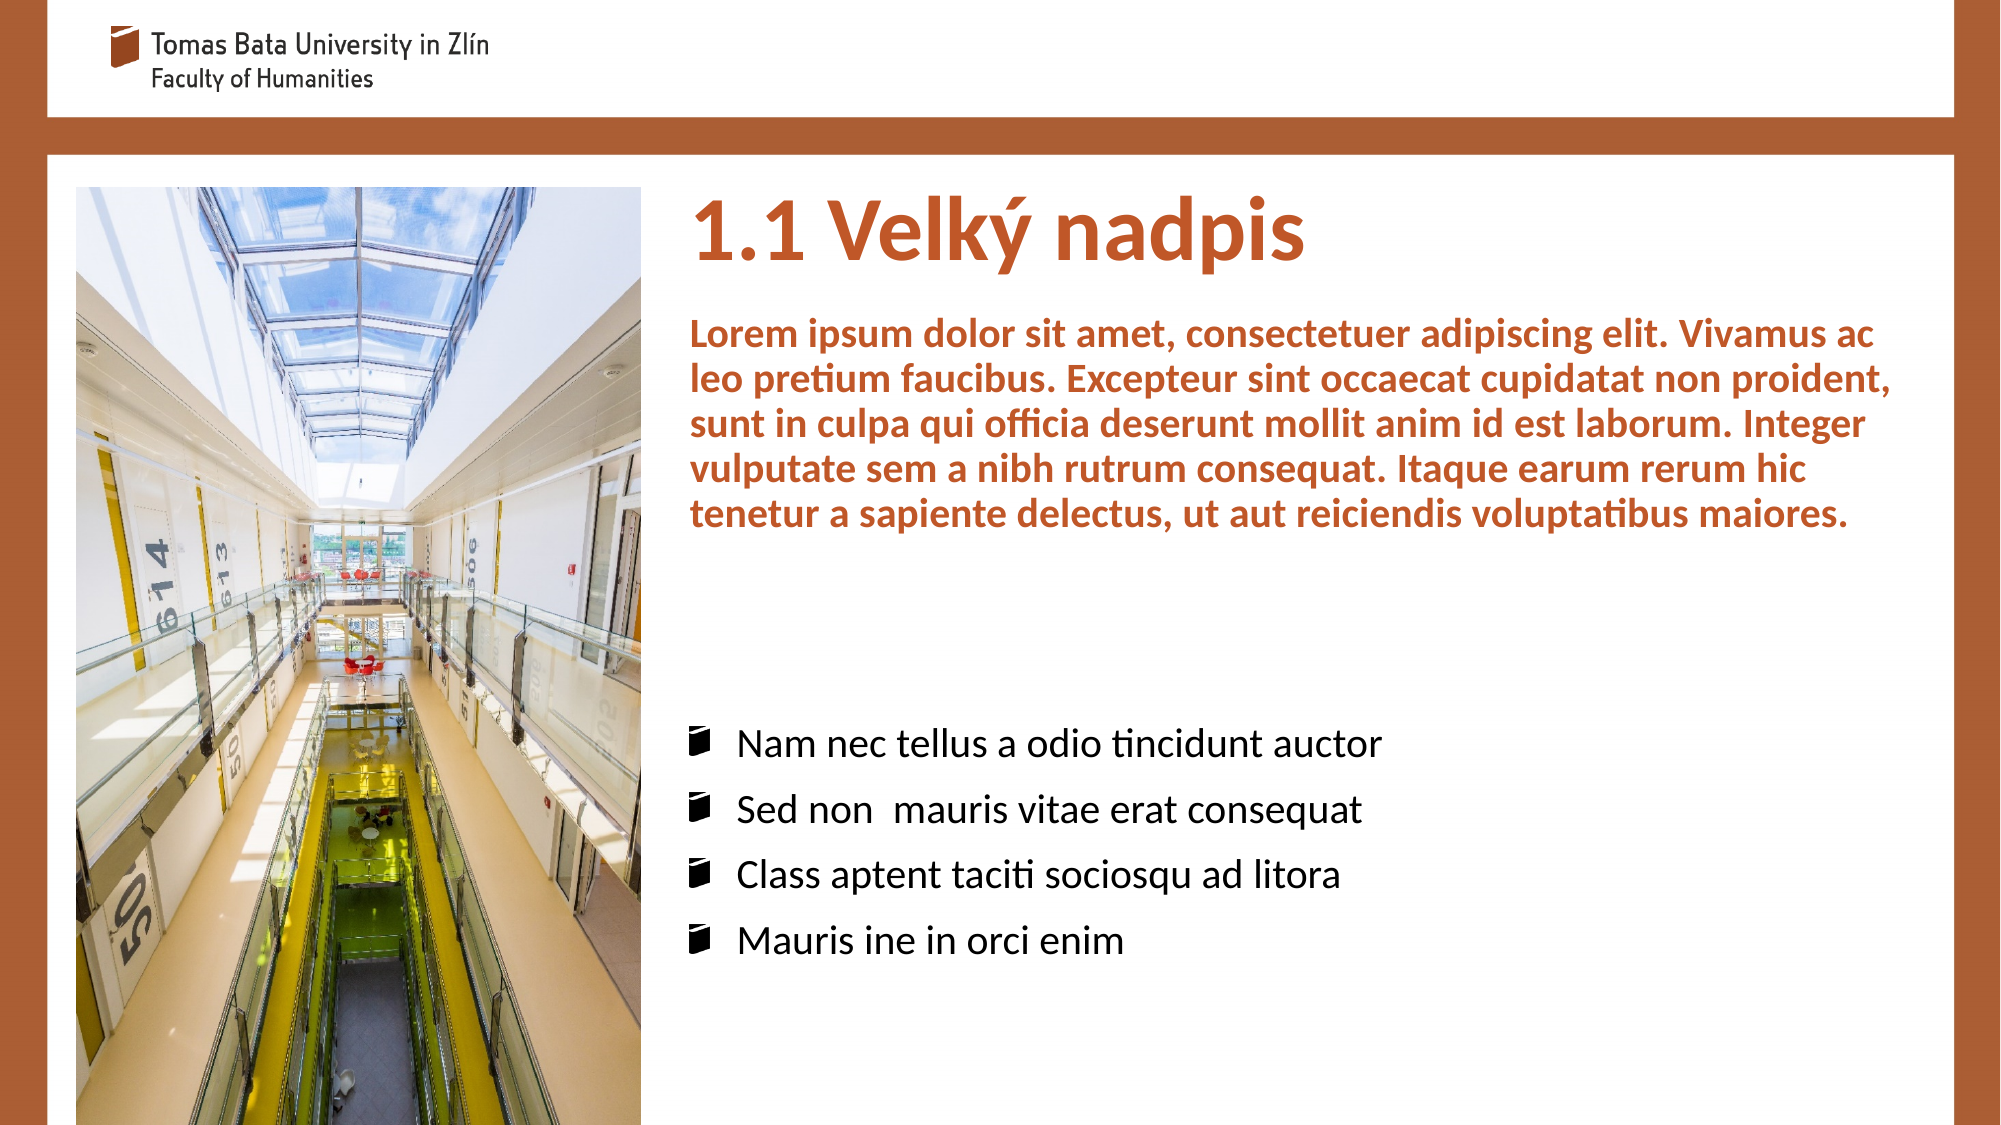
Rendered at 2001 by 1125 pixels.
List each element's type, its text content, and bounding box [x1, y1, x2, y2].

text_box Lorem ipsum dolor sit amet, consectetuer adipiscing elit. Vivamus ac leo pretium faucibus. Excepteur sint occaecat cupidatat non proident, sunt in culpa qui officia deserunt mollit anim id est laborum. Integer vulputate sem a nibh rutrum consequat. Itaque earum rerum hic tenetur a sapiente delectus, ut aut reiciendis voluptatibus maiores. Nam nec tellus a odio tincidunt auctor Sed non mauris vitae erat consequat Class aptent taciti sociosqu ad litora Mauris ine in orci enim [674, 304, 1929, 1098]
picture [0, 0, 2001, 1125]
text_box 1.1 Velký nadpis [674, 173, 1929, 296]
